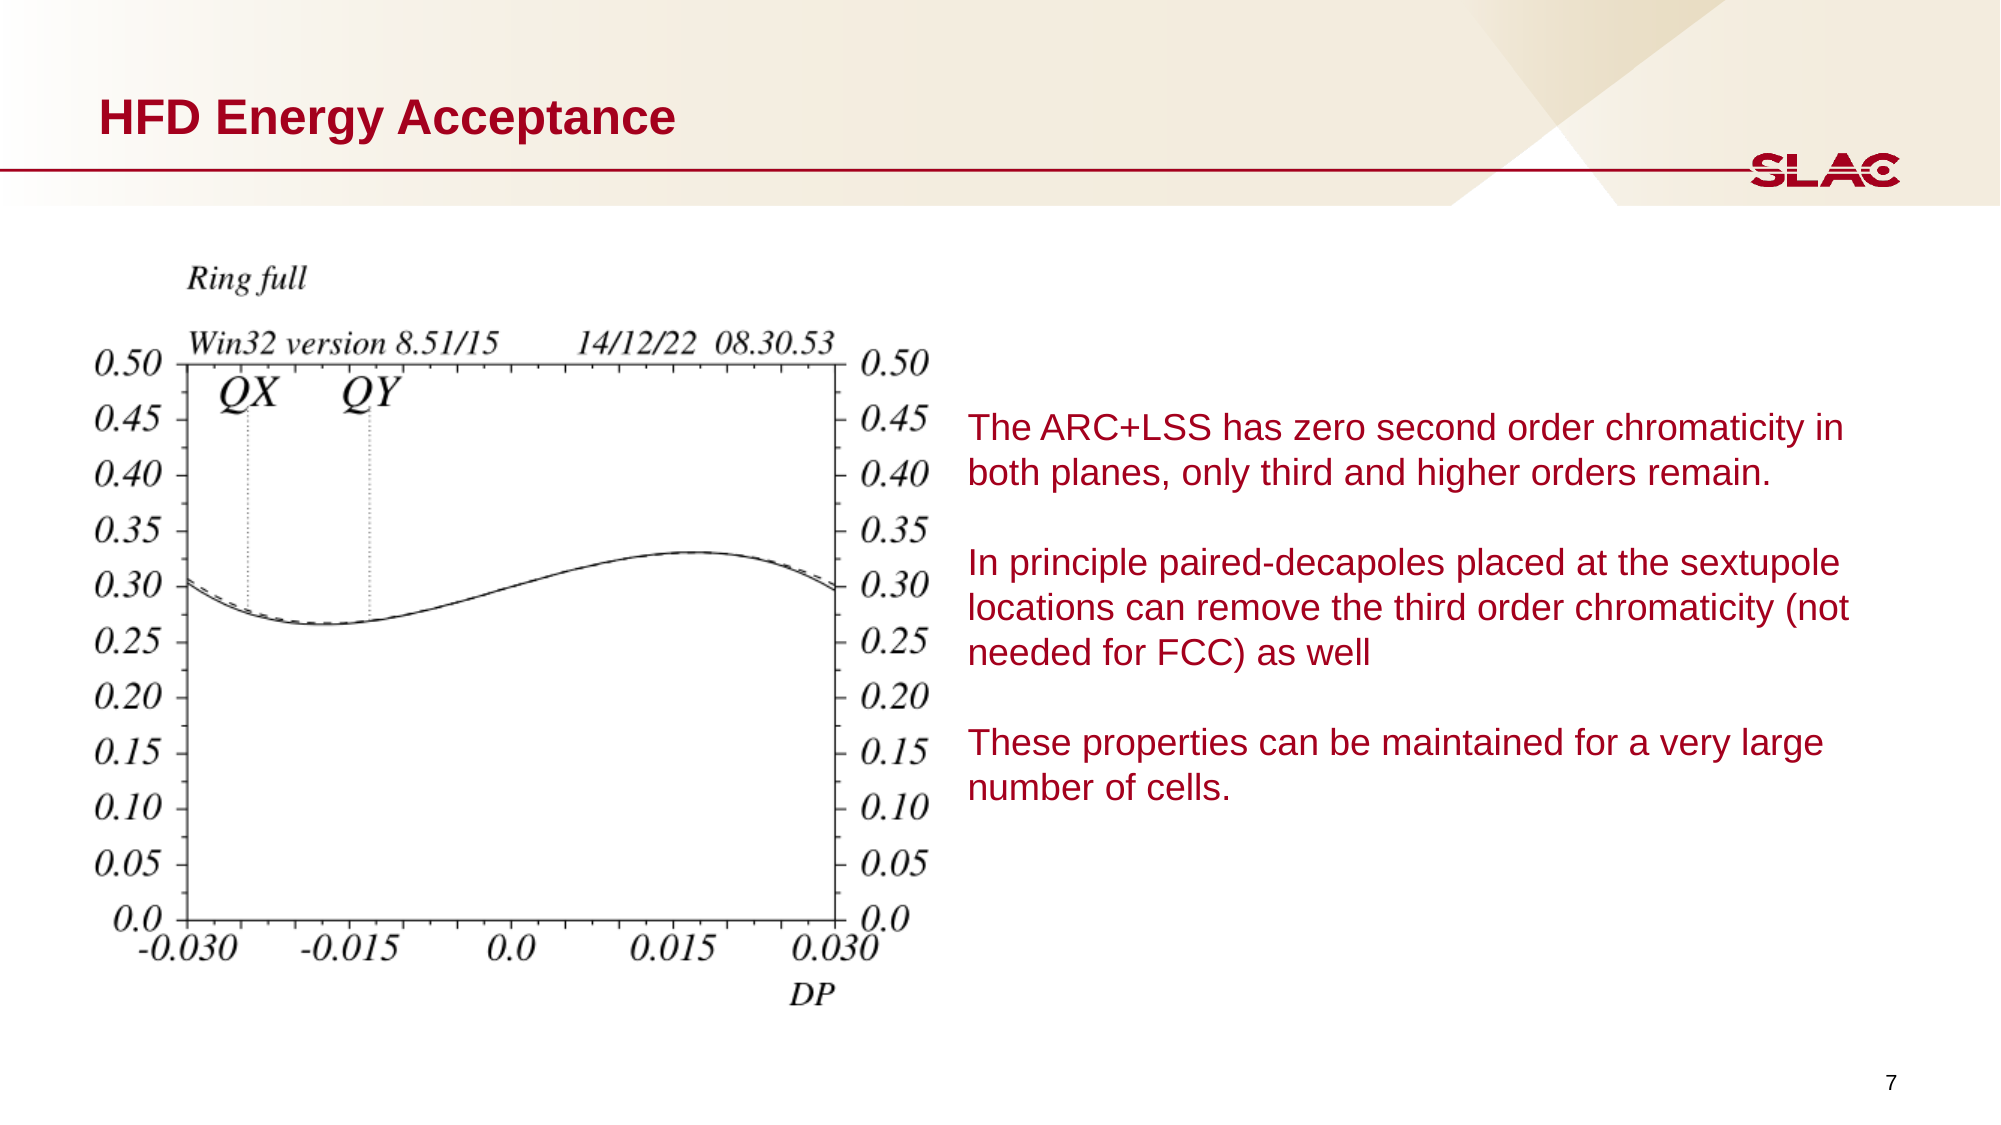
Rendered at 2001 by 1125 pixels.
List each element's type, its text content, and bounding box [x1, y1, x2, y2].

picture [66, 243, 938, 1016]
title HFD Energy Acceptance [98, 54, 1872, 145]
picture [0, 0, 2000, 206]
slide_number 7 [1873, 1036, 1944, 1125]
text_box The ARC+LSS has zero second order chromaticity in both planes, only third and higher orders remain. In principle paired-decapoles placed at the sextupole locations can remove the third order chromaticity (not needed for FCC) as well These properties can be maintained for a very large number of cells. [952, 395, 1934, 861]
